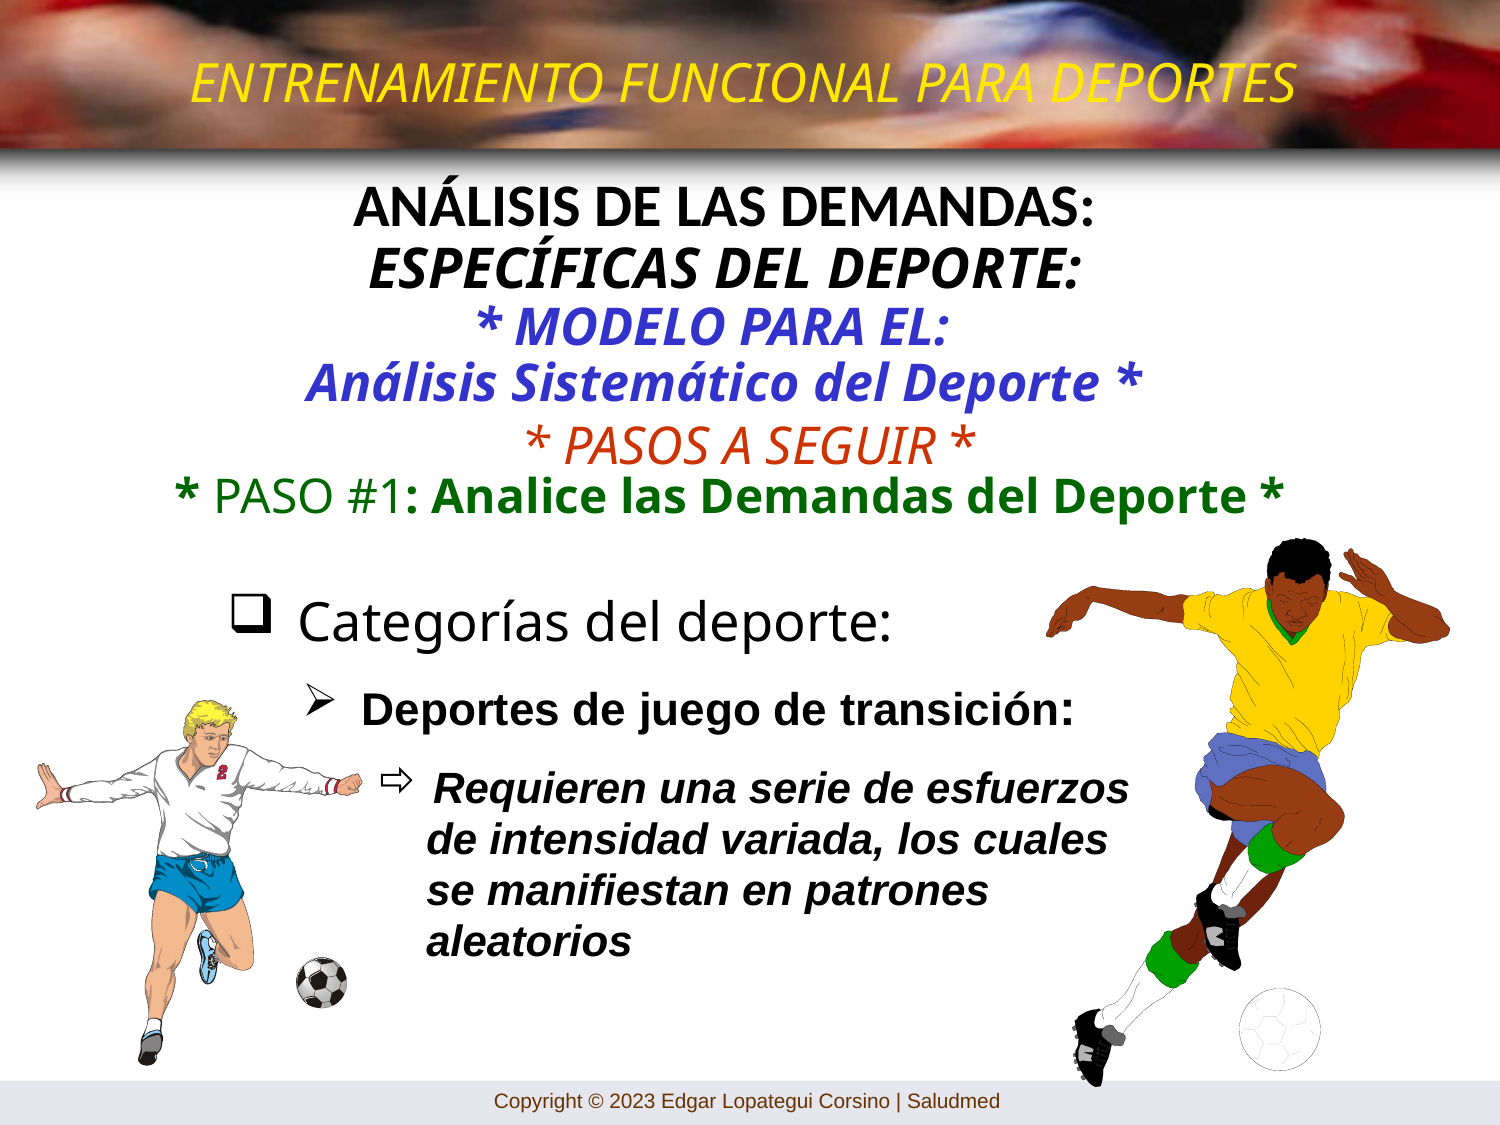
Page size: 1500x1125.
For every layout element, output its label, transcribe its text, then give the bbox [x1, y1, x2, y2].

picture [0, 475, 1500, 1088]
text_box * PASOS A SEGUIR * [0, 412, 1500, 475]
text_box Categorías del deporte: Deportes de juego de transición: Requieren una serie de esfuerzos de intensidad variada, los cuales se manifiestan en patrones aleatorios [212, 587, 1040, 1013]
picture [0, 0, 1500, 412]
text_box ANÁLISIS DE LAS DEMANDAS: ESPECÍFICAS DEL DEPORTE: * MODELO PARA EL: Análisis Sistemático del Deporte * [0, 200, 1450, 388]
text_box * PASO #1: Analice las Demandas del Deporte * [24, 487, 1438, 525]
text_box ENTRENAMIENTO FUNCIONAL PARA DEPORTES [0, 49, 1488, 113]
